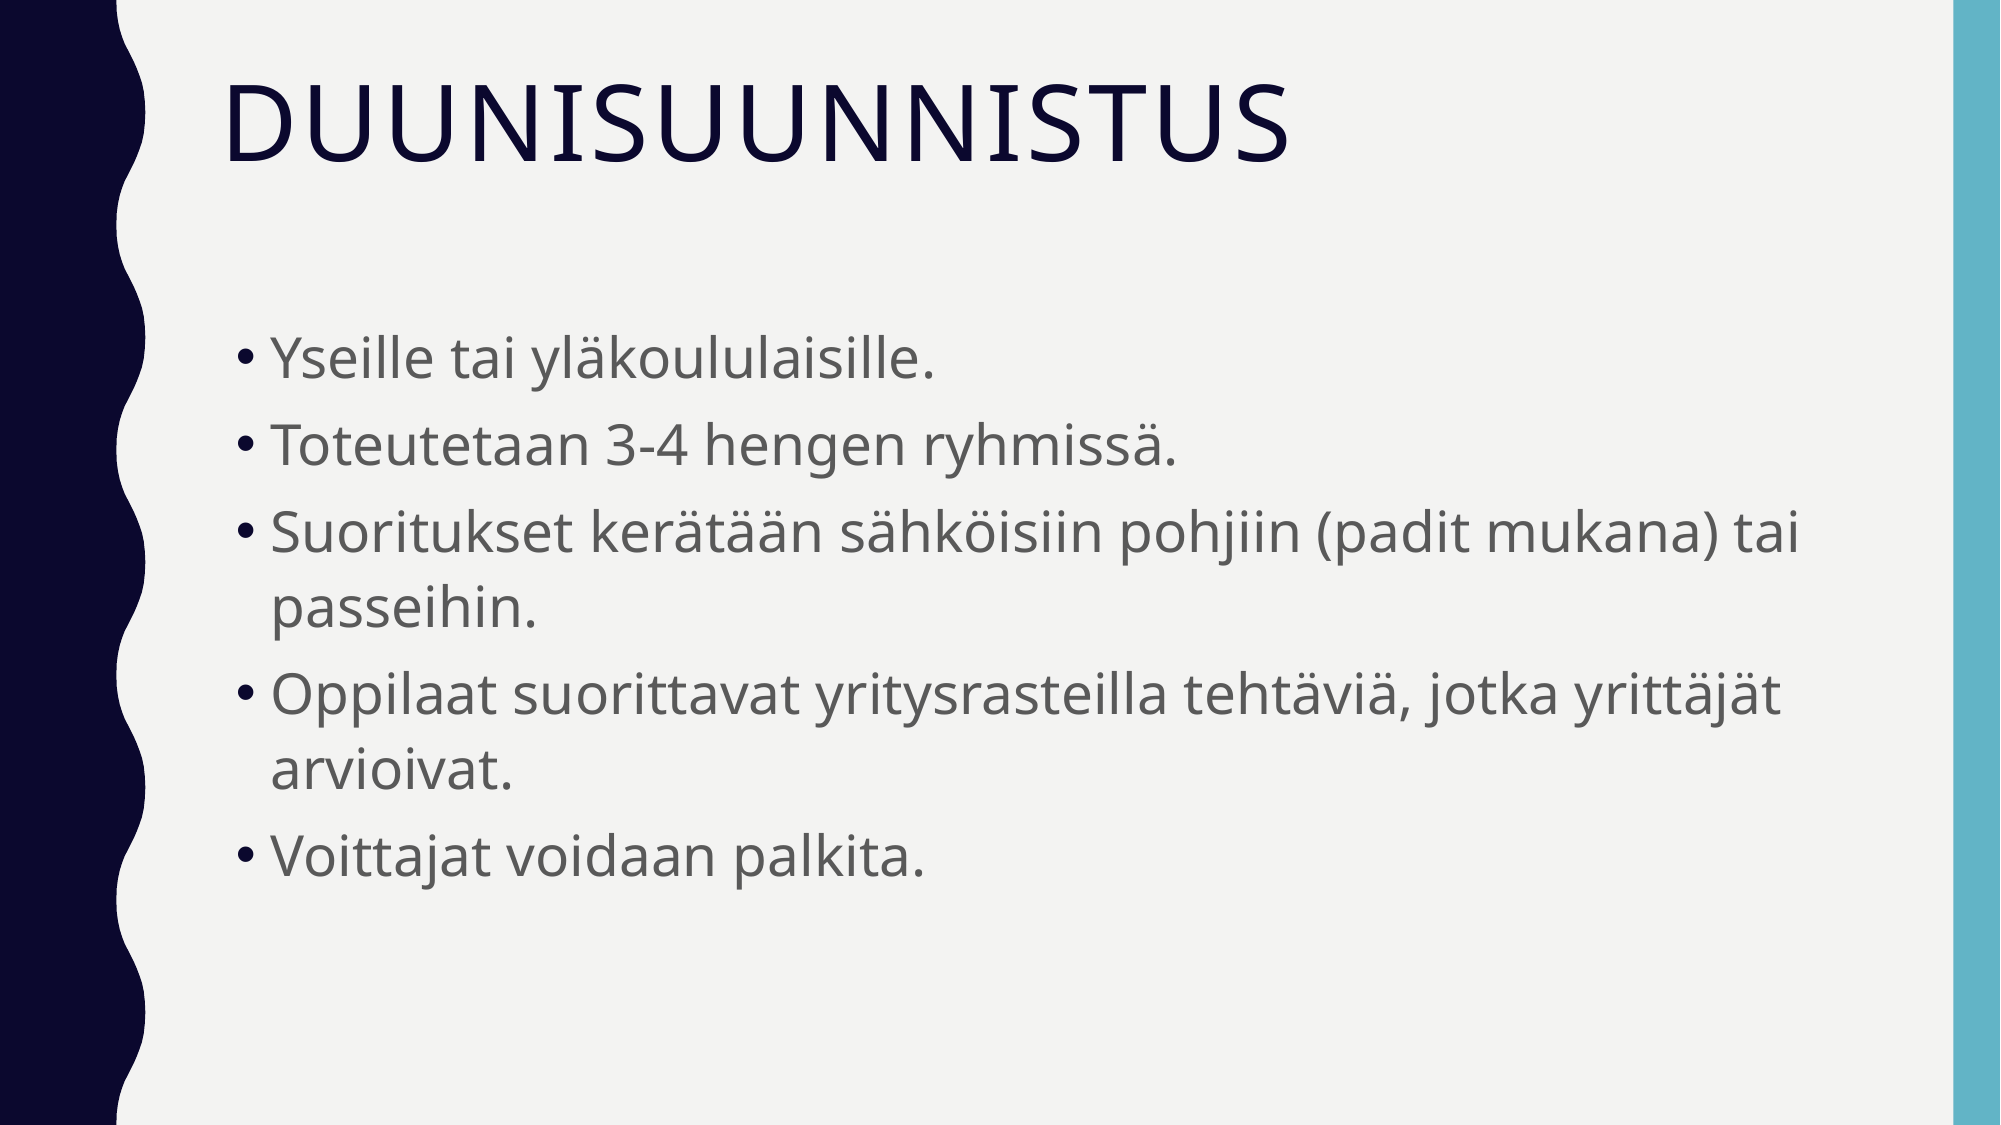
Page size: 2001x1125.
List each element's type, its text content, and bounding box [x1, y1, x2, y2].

list Yseille tai yläkoululaisille. Toteutetaan 3-4 hengen ryhmissä. Suoritukset kerätään sähköisiin pohjiin (padit mukana) tai passeihin. Oppilaat suorittavat yritysrasteilla tehtäviä, jotka yrittäjät arvioivat. Voittajat voidaan palkita. [220, 307, 1891, 897]
title duunisuunnistus [205, 62, 1875, 308]
